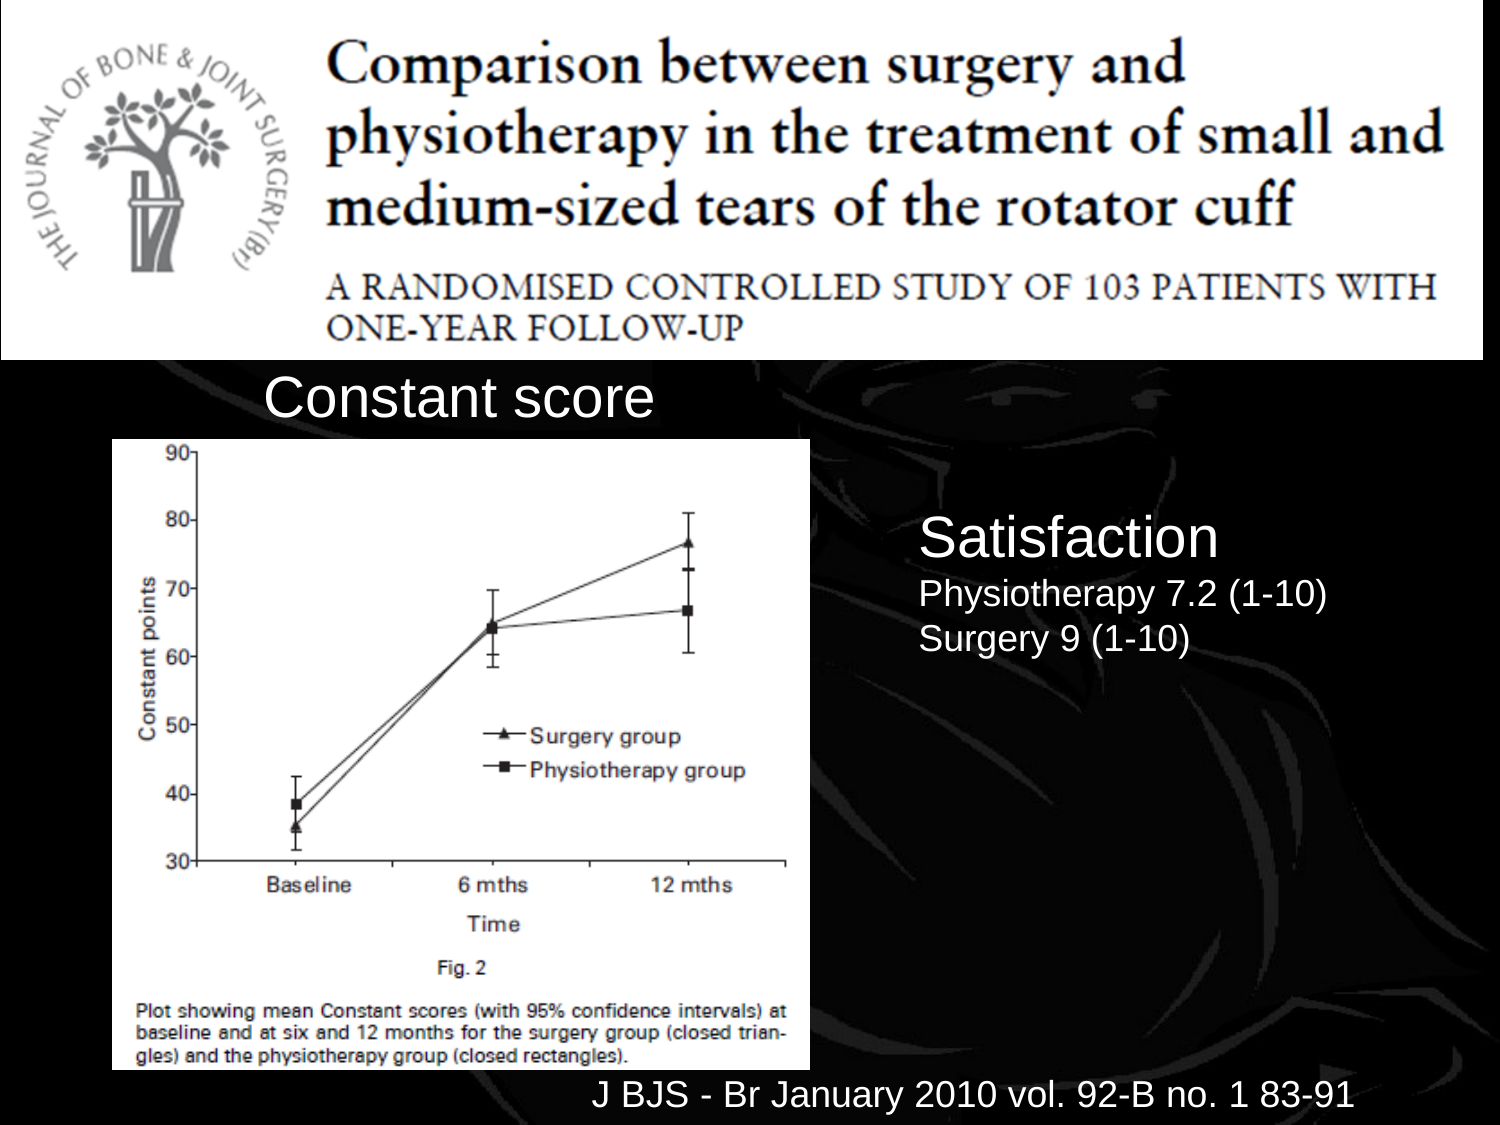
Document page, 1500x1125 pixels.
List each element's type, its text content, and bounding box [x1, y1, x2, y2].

picture [0, 0, 1500, 1125]
text_box Satisfaction Physiotherapy 7.2 (1-10) Surgery 9 (1-10) [903, 491, 1483, 667]
text_box J BJS - Br January 2010 vol. 92-B no. 1 83-91 [576, 1062, 1412, 1123]
text_box Constant score [249, 402, 672, 437]
